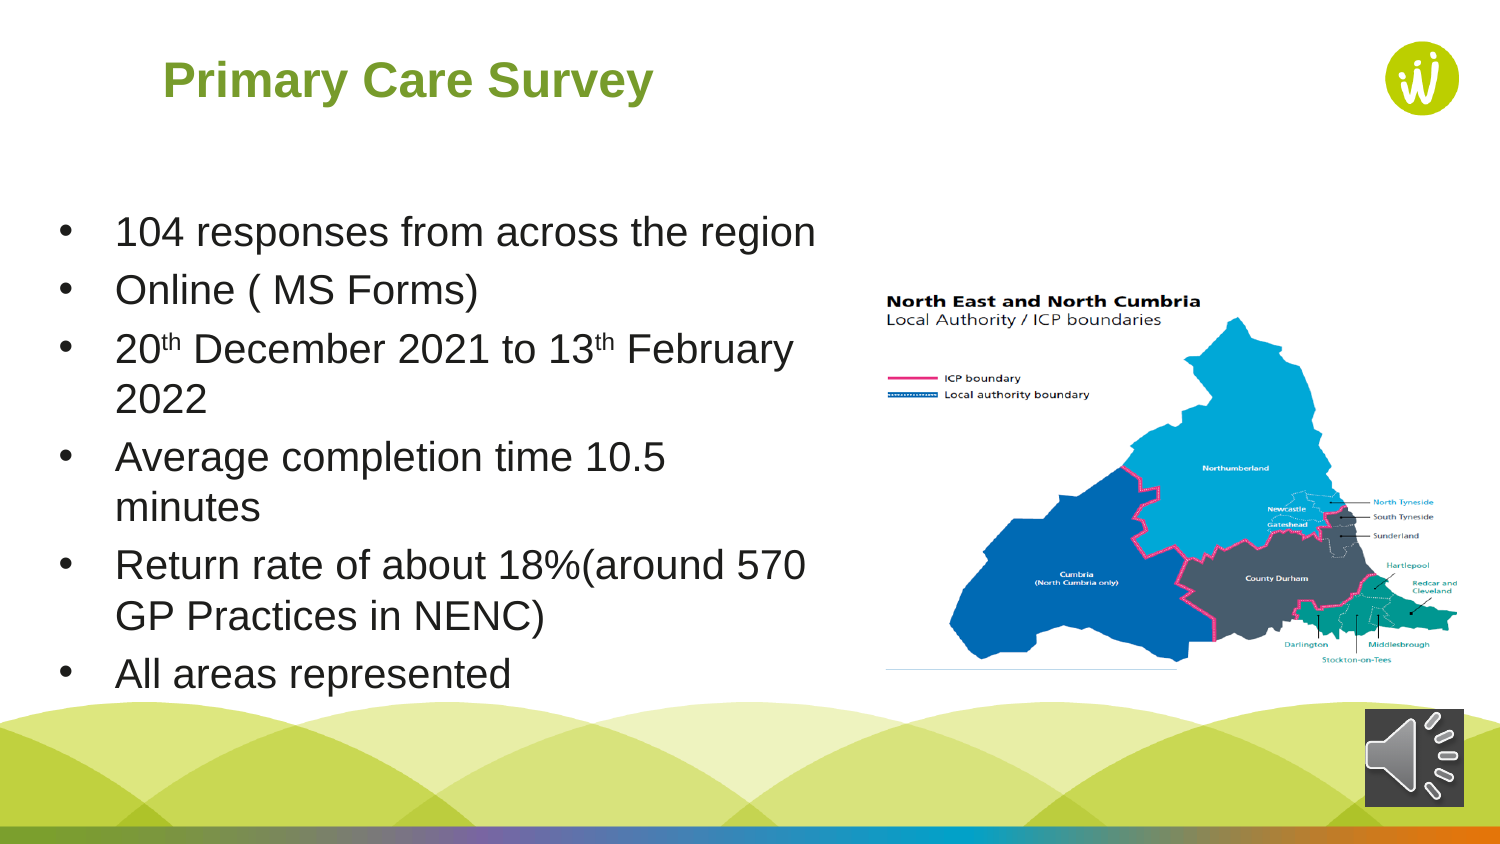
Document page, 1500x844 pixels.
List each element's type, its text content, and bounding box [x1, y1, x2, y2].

text_box 104 responses from across the region Online ( MS Forms) 20th December 2021 to 13th February 2022 Average completion time 10.5 minutes Return rate of about 18%(around 570 GP Practices in NENC) All areas represented [43, 197, 836, 765]
picture [0, 0, 1500, 844]
title Primary Care Survey [147, 38, 1306, 115]
